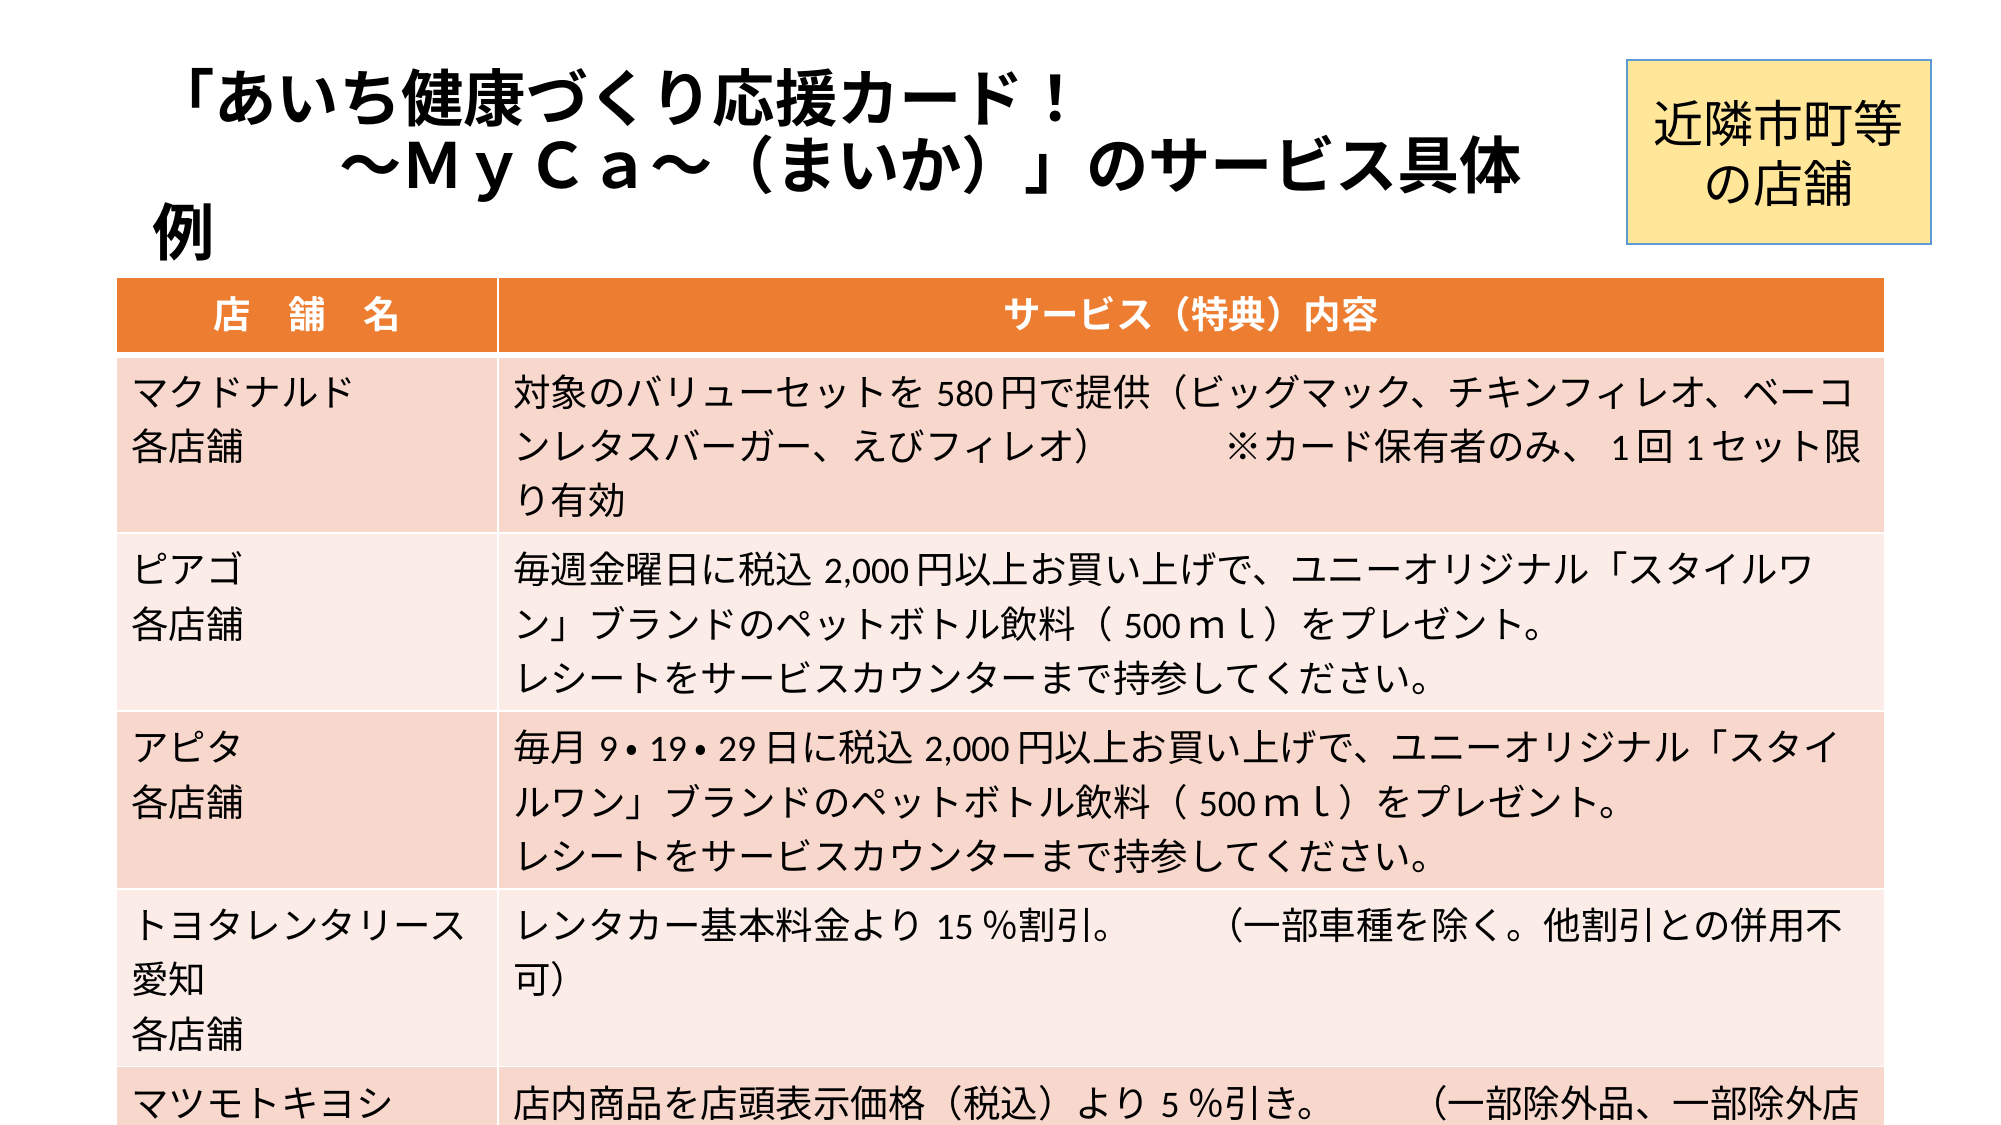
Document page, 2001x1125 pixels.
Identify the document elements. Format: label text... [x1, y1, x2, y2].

table_cell 対象のバリューセットを580円で提供（ビッグマック、チキンフィレオ、ベーコンレタスバーガー、えびフィレオ） ※カード保有者のみ、1回1セット限り有効 [499, 358, 1884, 532]
table_cell 毎月9・19・29日に税込2,000円以上お買い上げで、ユニーオリジナル「スタイルワン」ブランドのペットボトル飲料（500ｍｌ）をプレゼント。 レシートをサービスカウンターまで持参してください。 [499, 712, 1884, 888]
table_cell ピアゴ 各店舗 [117, 534, 497, 710]
table_cell 毎週金曜日に税込2,000円以上お買い上げで、ユニーオリジナル「スタイルワン」ブランドのペットボトル飲料（500ｍｌ）をプレゼント。 レシートをサービスカウンターまで持参してください。 [499, 534, 1884, 710]
table_cell アピタ 各店舗 [117, 712, 497, 888]
title 「あいち健康づくり応援カード！ ～ＭｙＣａ～（まいか）」のサービス具体例 [137, 59, 1596, 276]
table_cell レンタカー基本料金より15％割引。 （一部車種を除く。他割引との併用不可） [499, 890, 1884, 1066]
table_cell トヨタレンタリース愛知 各店舗 [117, 890, 497, 1066]
table_header 店 舗 名 [117, 278, 497, 352]
table_cell マツモトキヨシ 各店舗 [117, 1067, 497, 1125]
text_box 近隣市町等の店舗 [1626, 59, 1932, 245]
table_header サービス（特典）内容 [499, 278, 1884, 352]
table_cell 店内商品を店頭表示価格（税込）より5％引き。 （一部除外品、一部除外店舗あり） [499, 1067, 1884, 1125]
table_cell マクドナルド 各店舗 [117, 358, 497, 532]
